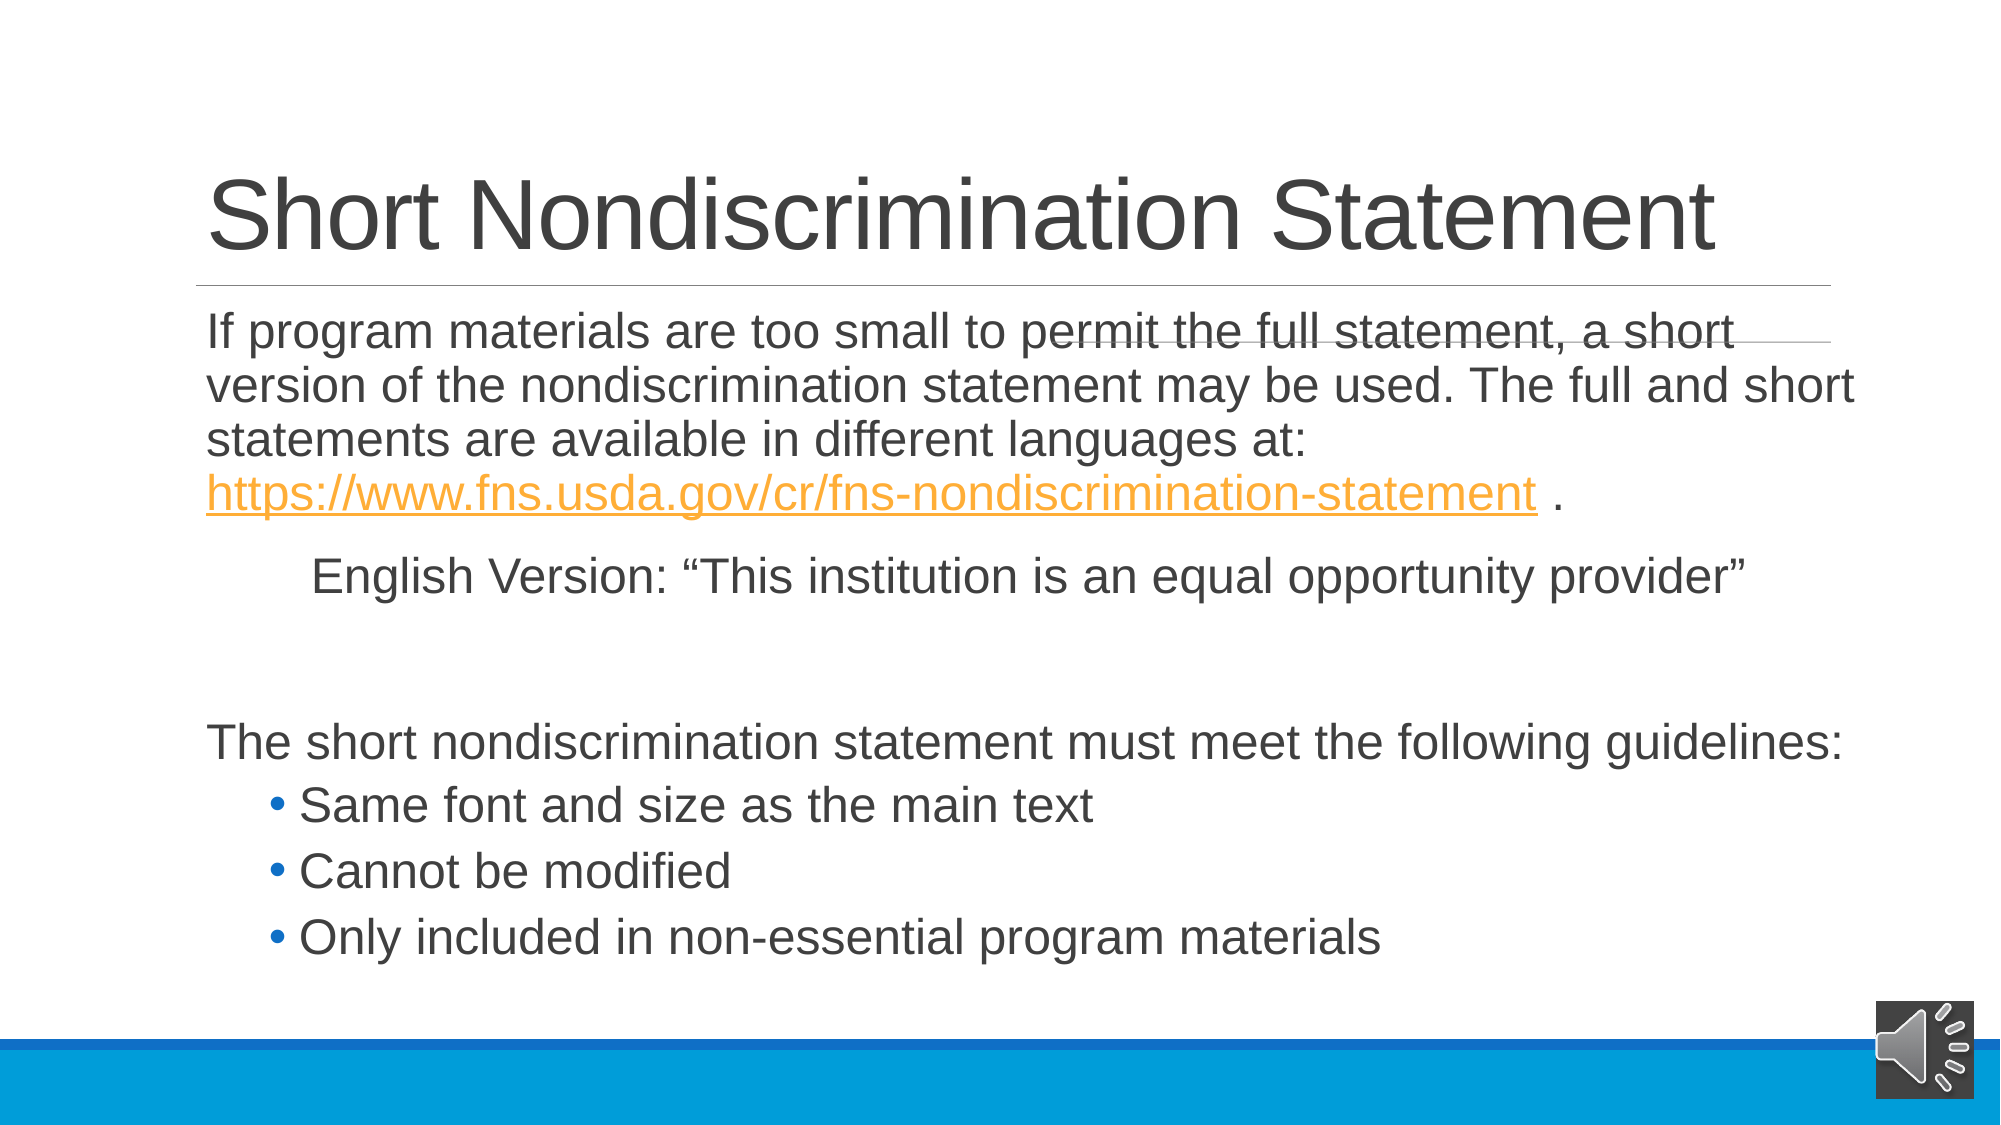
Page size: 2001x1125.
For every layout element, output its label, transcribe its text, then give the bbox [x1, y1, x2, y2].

picture [1874, 999, 1976, 1098]
list If program materials are too small to permit the full statement, a short version of the nondiscrimination statement may be used. The full and short statements are available in different languages at: https://www.fns.usda.gov/cr/fns-nondiscrimination-statement . English Version: “This institution is an equal opportunity provider” The short nondiscrimination statement must meet the following guidelines: Same font and size as the main text Cannot be modified Only included in non-essential program materials [205, 297, 1866, 1044]
title Short Nondiscrimination Statement [191, 39, 1866, 278]
